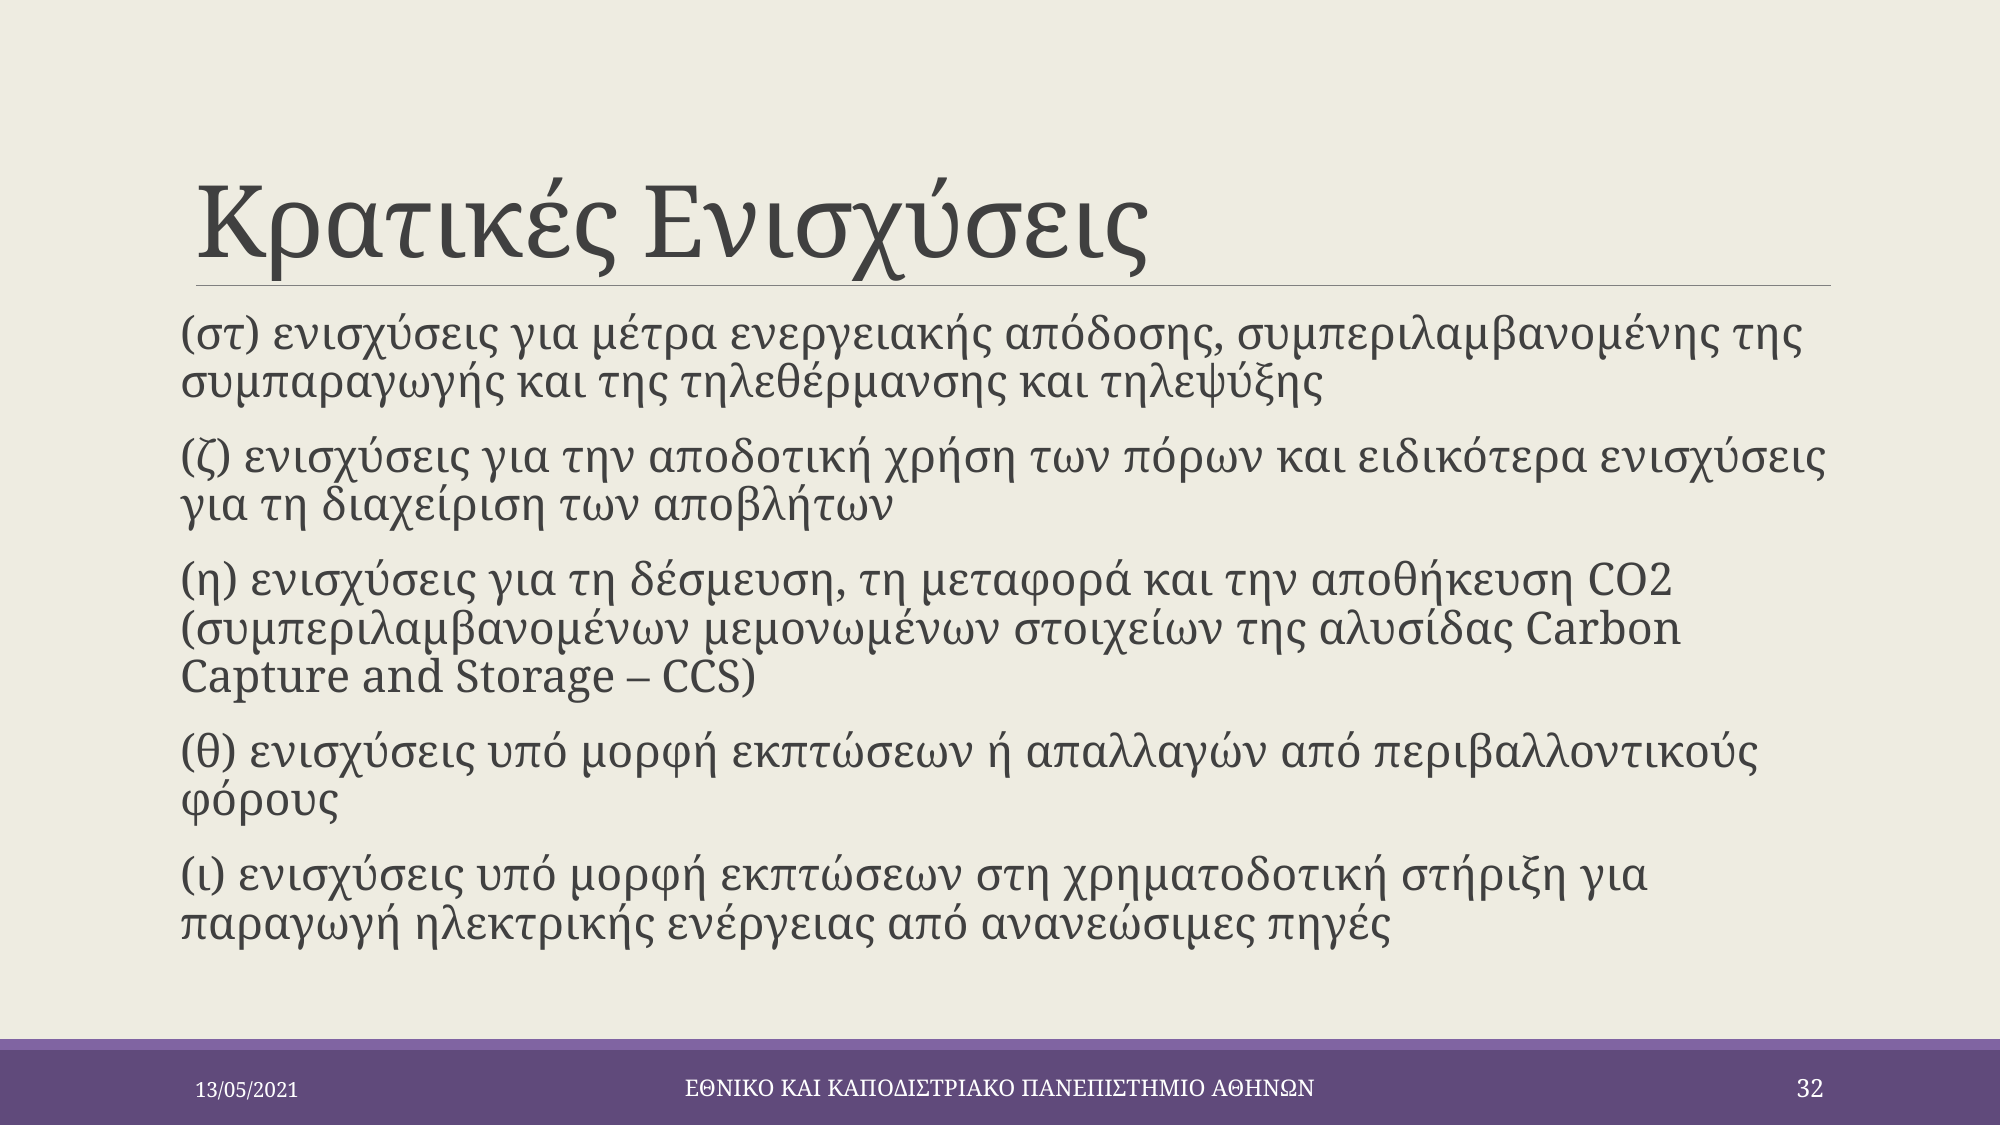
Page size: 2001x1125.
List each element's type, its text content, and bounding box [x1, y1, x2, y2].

list (στ) ενισχύσεις για μέτρα ενεργειακής απόδοσης, συμπεριλαμβανομένης της συμπαραγωγής και της τηλεθέρμανσης και τηλεψύξης (ζ) ενισχύσεις για την αποδοτική χρήση των πόρων και ειδικότερα ενισχύσεις για τη διαχείριση των αποβλήτων (η) ενισχύσεις για τη δέσμευση, τη μεταφορά και την αποθήκευση CO2 (συμπεριλαμβανομένων μεμονωμένων στοιχείων της αλυσίδας Carbon Capture and Storage – CCS) (θ) ενισχύσεις υπό μορφή εκπτώσεων ή απαλλαγών από περιβαλλοντικούς φόρους (ι) ενισχύσεις υπό μορφή εκπτώσεων στη χρηματοδοτική στήριξη για παραγωγή ηλεκτρικής ενέργειας από ανανεώσιμες πηγές [180, 302, 1830, 963]
slide_number 32 [1624, 1059, 1840, 1120]
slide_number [180, 1059, 586, 1120]
footer ΕΘΝΙΚΟ ΚΑΙ ΚΑΠΟΔΙΣΤΡΙΑΚΟ ΠΑΝΕΠΙΣΤΗΜΙΟ ΑΘΗΝΩΝ [604, 1059, 1396, 1120]
title Κρατικές Ενισχύσεις [180, 47, 1830, 285]
